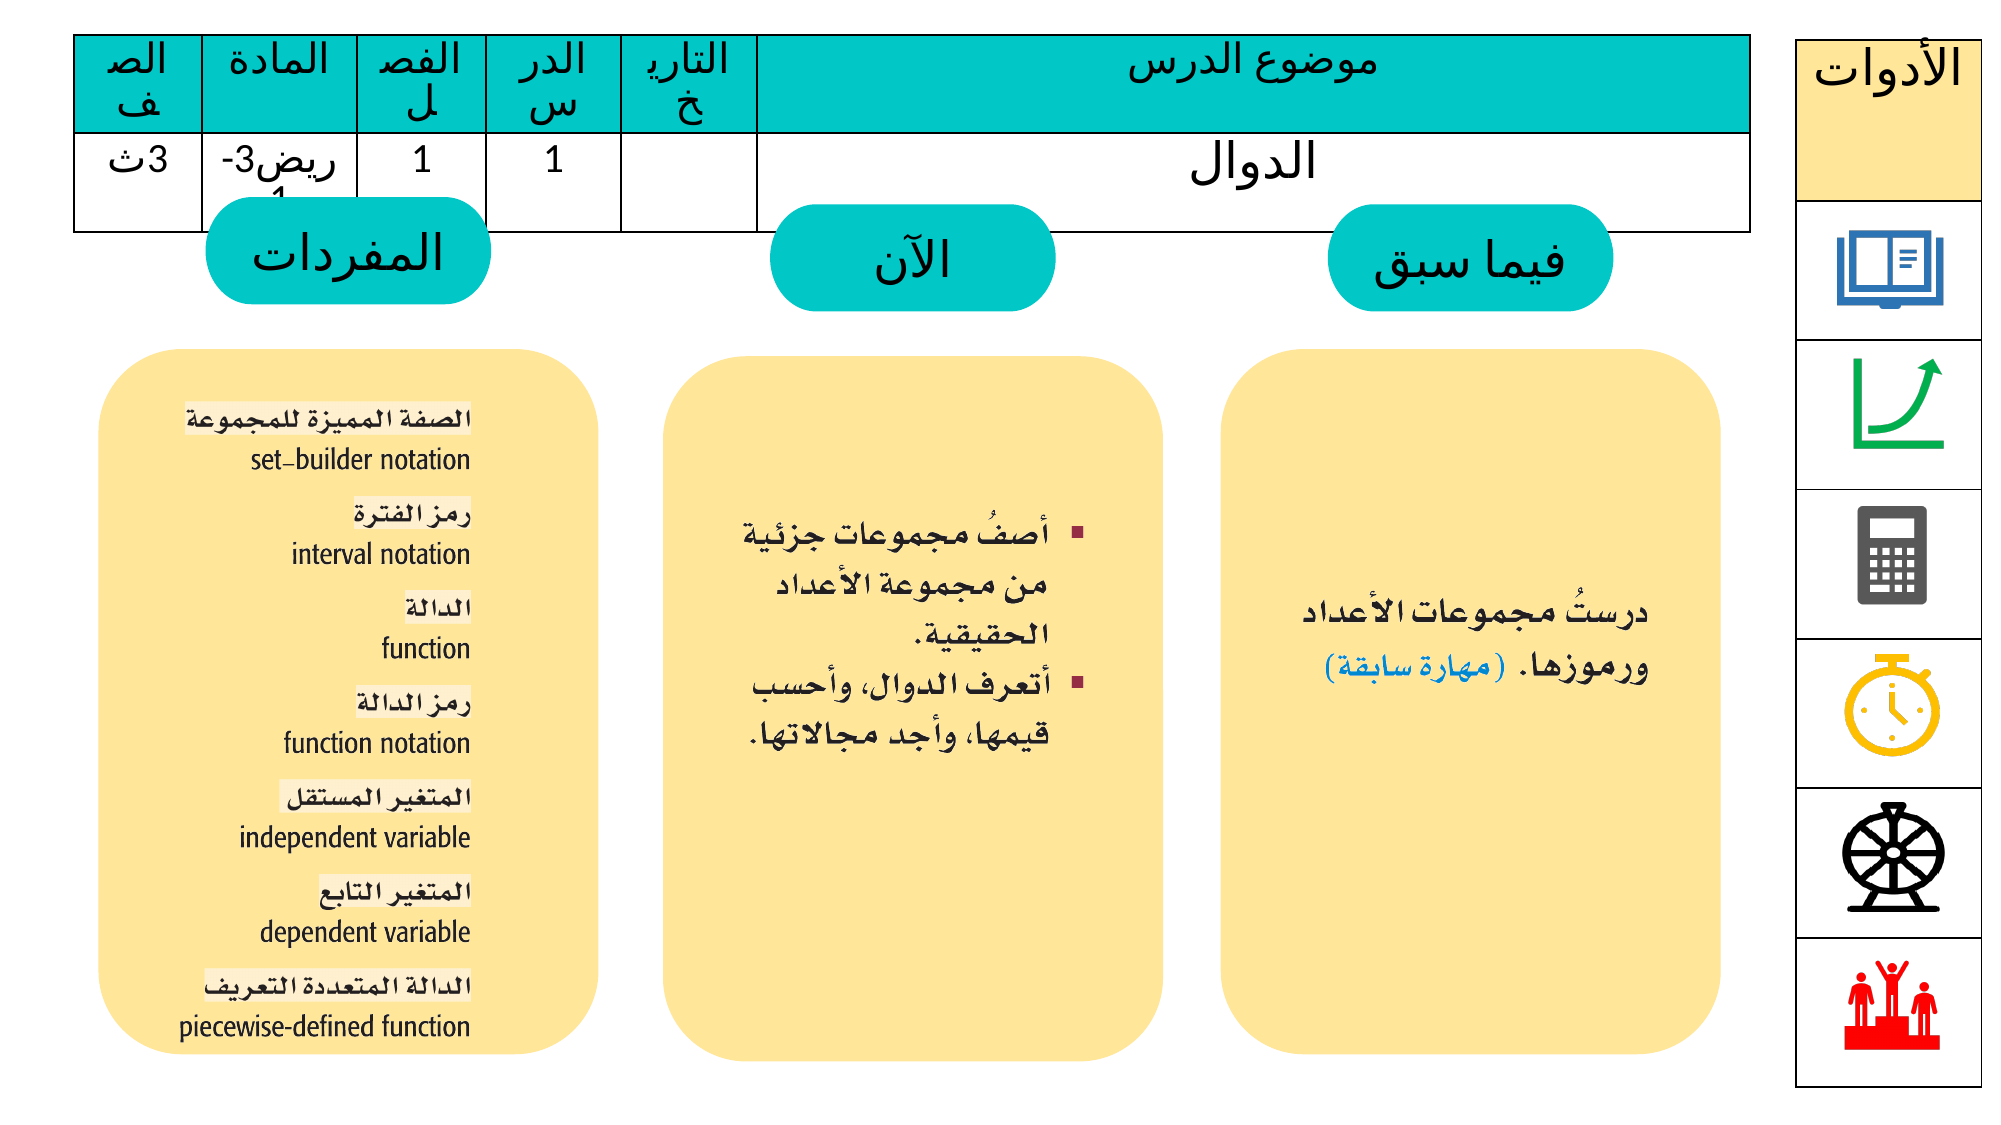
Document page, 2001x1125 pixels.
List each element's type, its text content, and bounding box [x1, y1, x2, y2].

picture [1832, 211, 1948, 327]
picture [1825, 642, 1959, 768]
text_box الآن [769, 203, 1057, 313]
picture [1835, 340, 1962, 467]
picture [1280, 579, 1662, 715]
picture [1833, 496, 1951, 614]
text_box المفردات [204, 196, 493, 306]
text_box [97, 348, 600, 1056]
text_box [1219, 348, 1722, 1056]
text_box فيما سبق [1326, 203, 1615, 313]
picture [722, 505, 1104, 774]
picture [1827, 802, 1961, 912]
picture [153, 385, 492, 1043]
text_box [661, 355, 1165, 1063]
picture [1835, 948, 1949, 1062]
